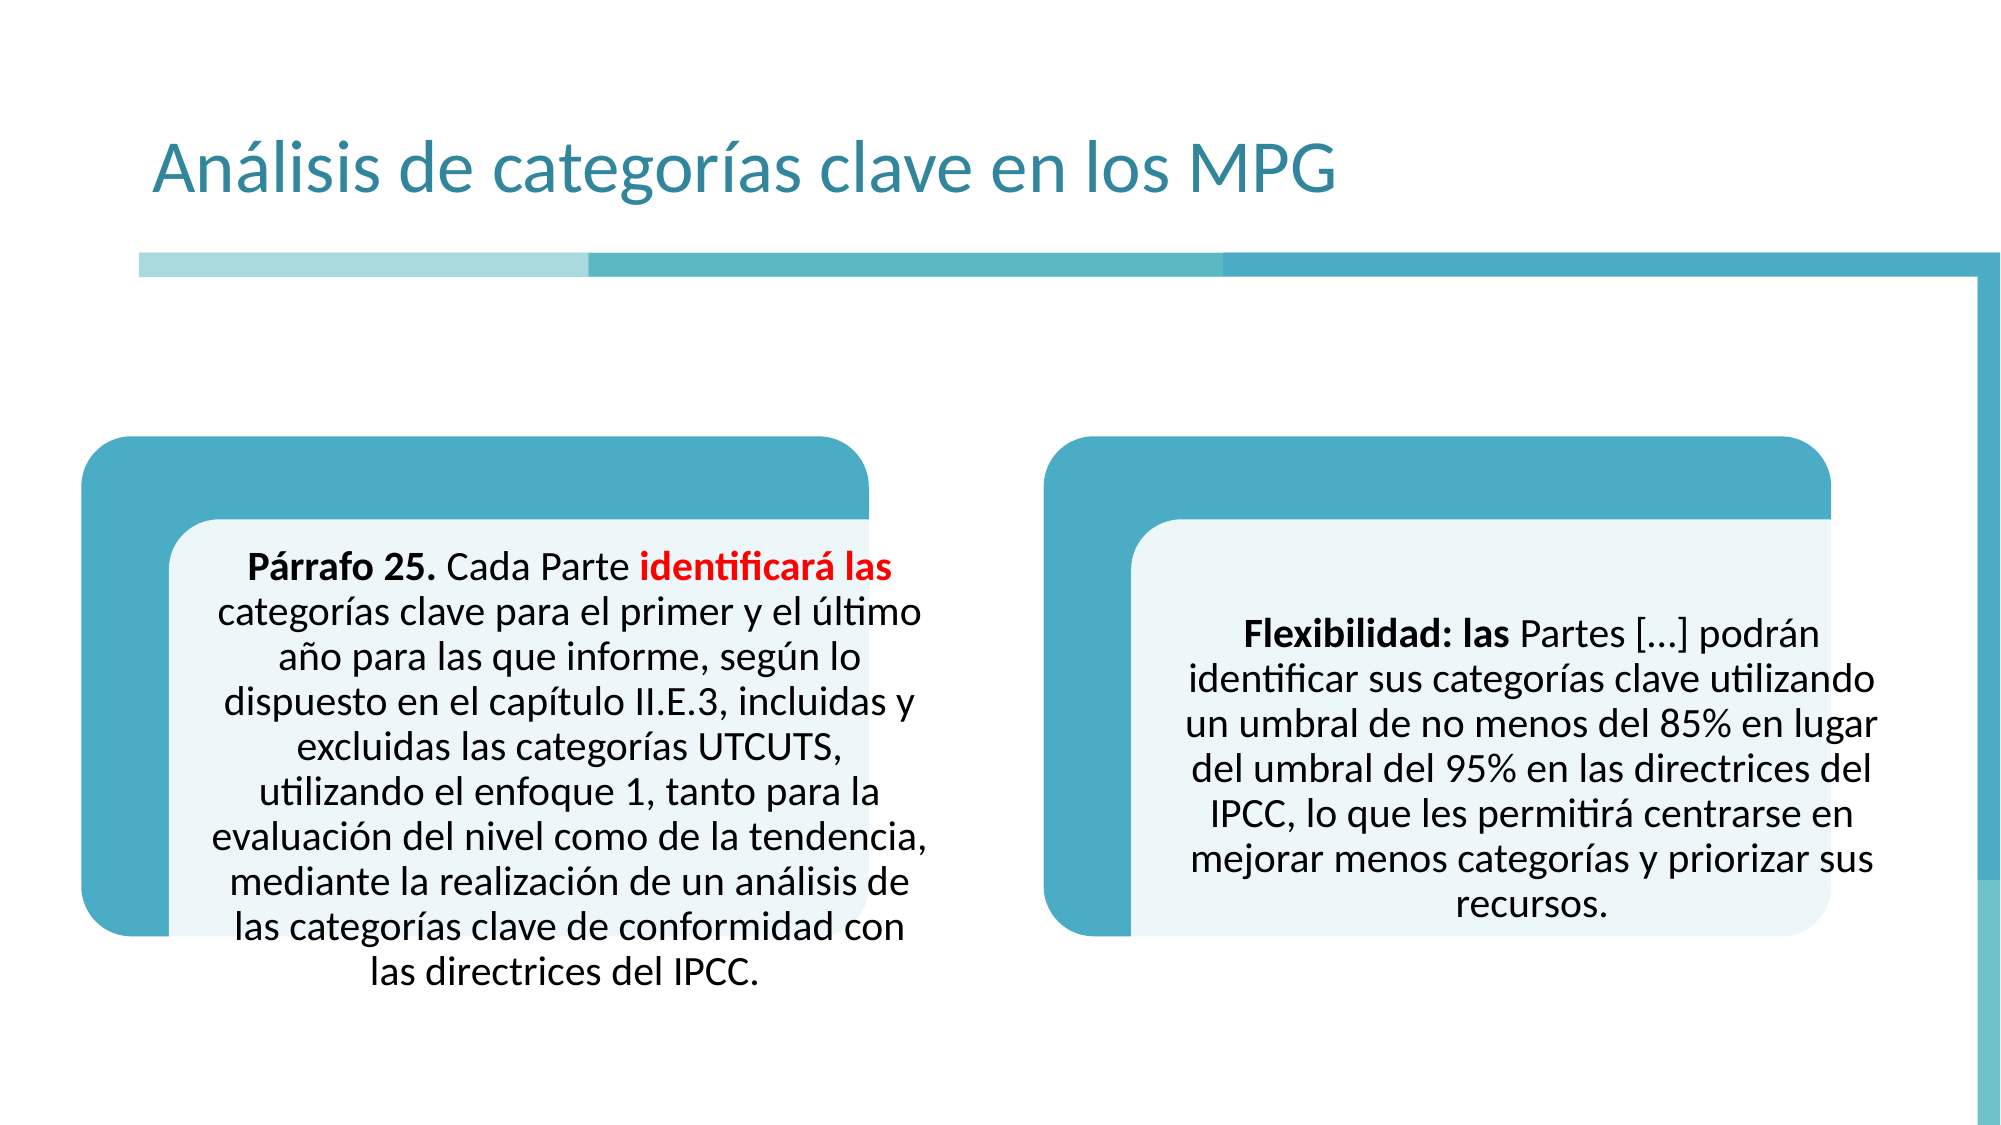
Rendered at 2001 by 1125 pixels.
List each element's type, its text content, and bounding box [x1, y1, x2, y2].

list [81, 330, 1919, 1125]
picture [0, 0, 2001, 1125]
title Análisis de categorías clave en los MPG [137, 59, 1863, 278]
